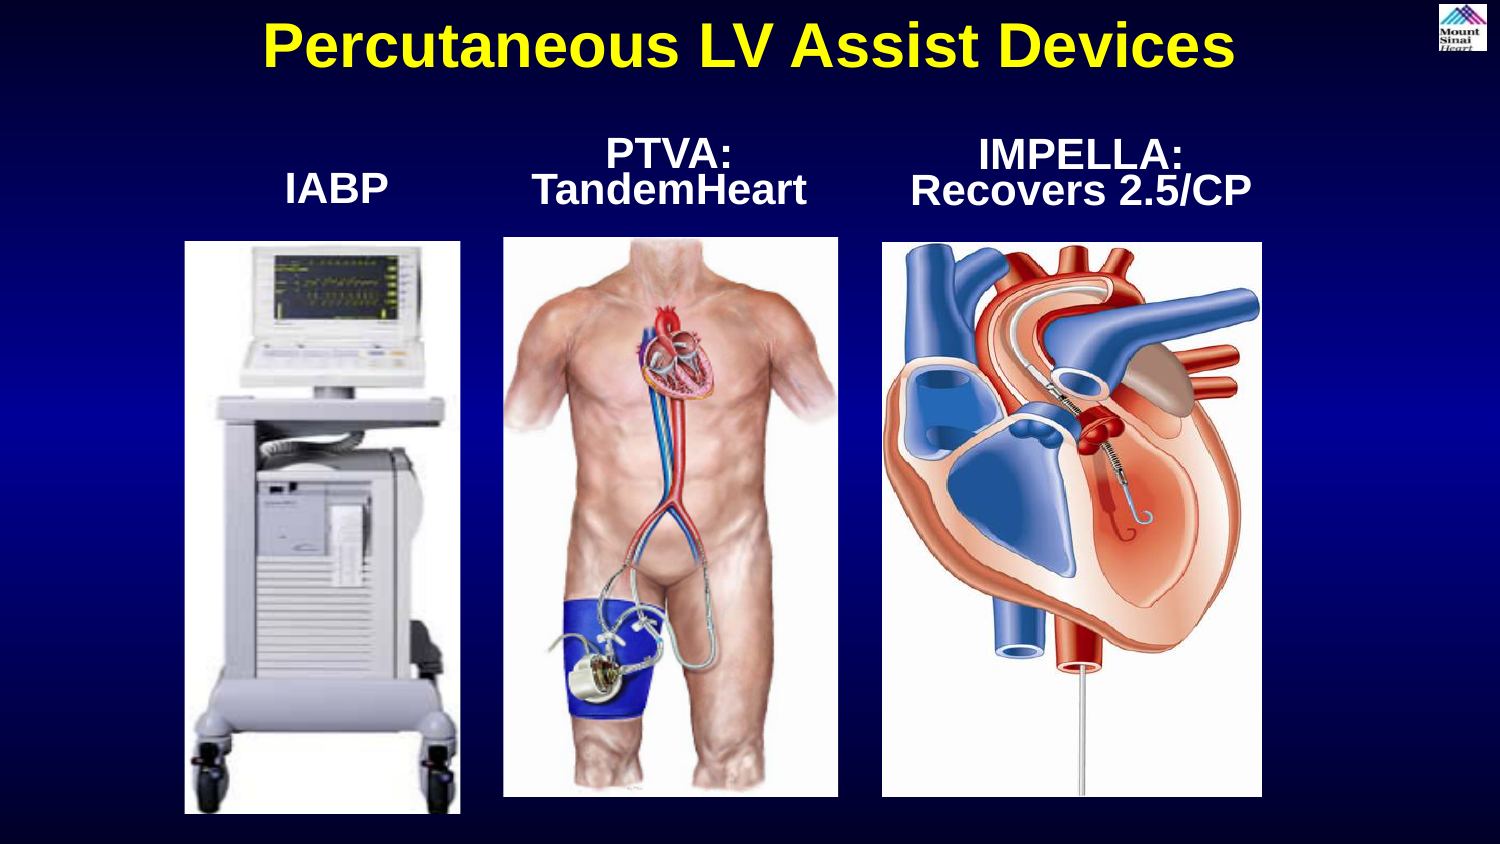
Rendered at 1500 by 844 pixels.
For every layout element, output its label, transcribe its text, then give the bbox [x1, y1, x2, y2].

text_box IABP [273, 154, 400, 218]
text_box IMPELLA: Recovers 2.5/CP [899, 134, 1264, 219]
text_box Percutaneous LV Assist Devices [184, 7, 1316, 87]
text_box PTVA: TandemHeart [520, 133, 818, 218]
picture [882, 242, 1263, 797]
picture [1439, 4, 1487, 51]
picture [503, 237, 839, 797]
picture [184, 241, 461, 815]
